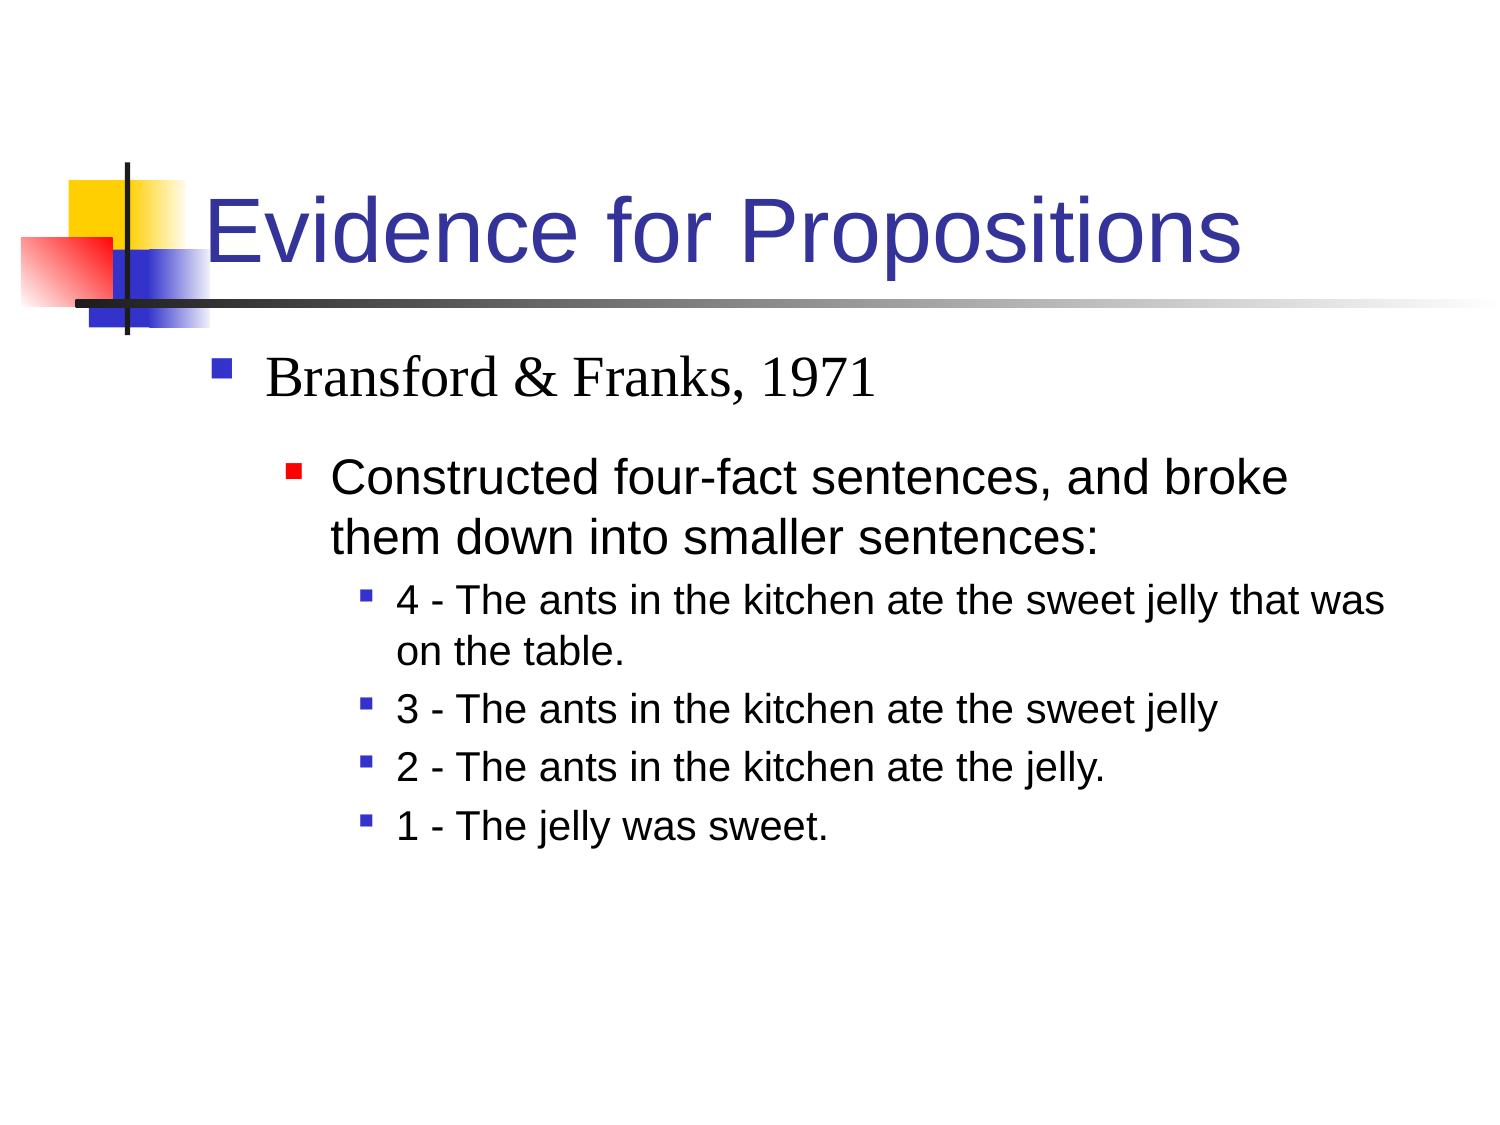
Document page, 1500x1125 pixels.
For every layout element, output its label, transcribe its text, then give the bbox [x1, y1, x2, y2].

title Evidence for Propositions [188, 101, 1468, 289]
text_box Constructed four-fact sentences, and broke them down into smaller sentences: 4 - The ants in the kitchen ate the sweet jelly that was on the table. 3 - The ants in the kitchen ate the sweet jelly 2 - The ants in the kitchen ate the jelly. 1 - The jelly was sweet. [193, 437, 1425, 925]
list Bransford & Franks, 1971 [193, 330, 1470, 426]
